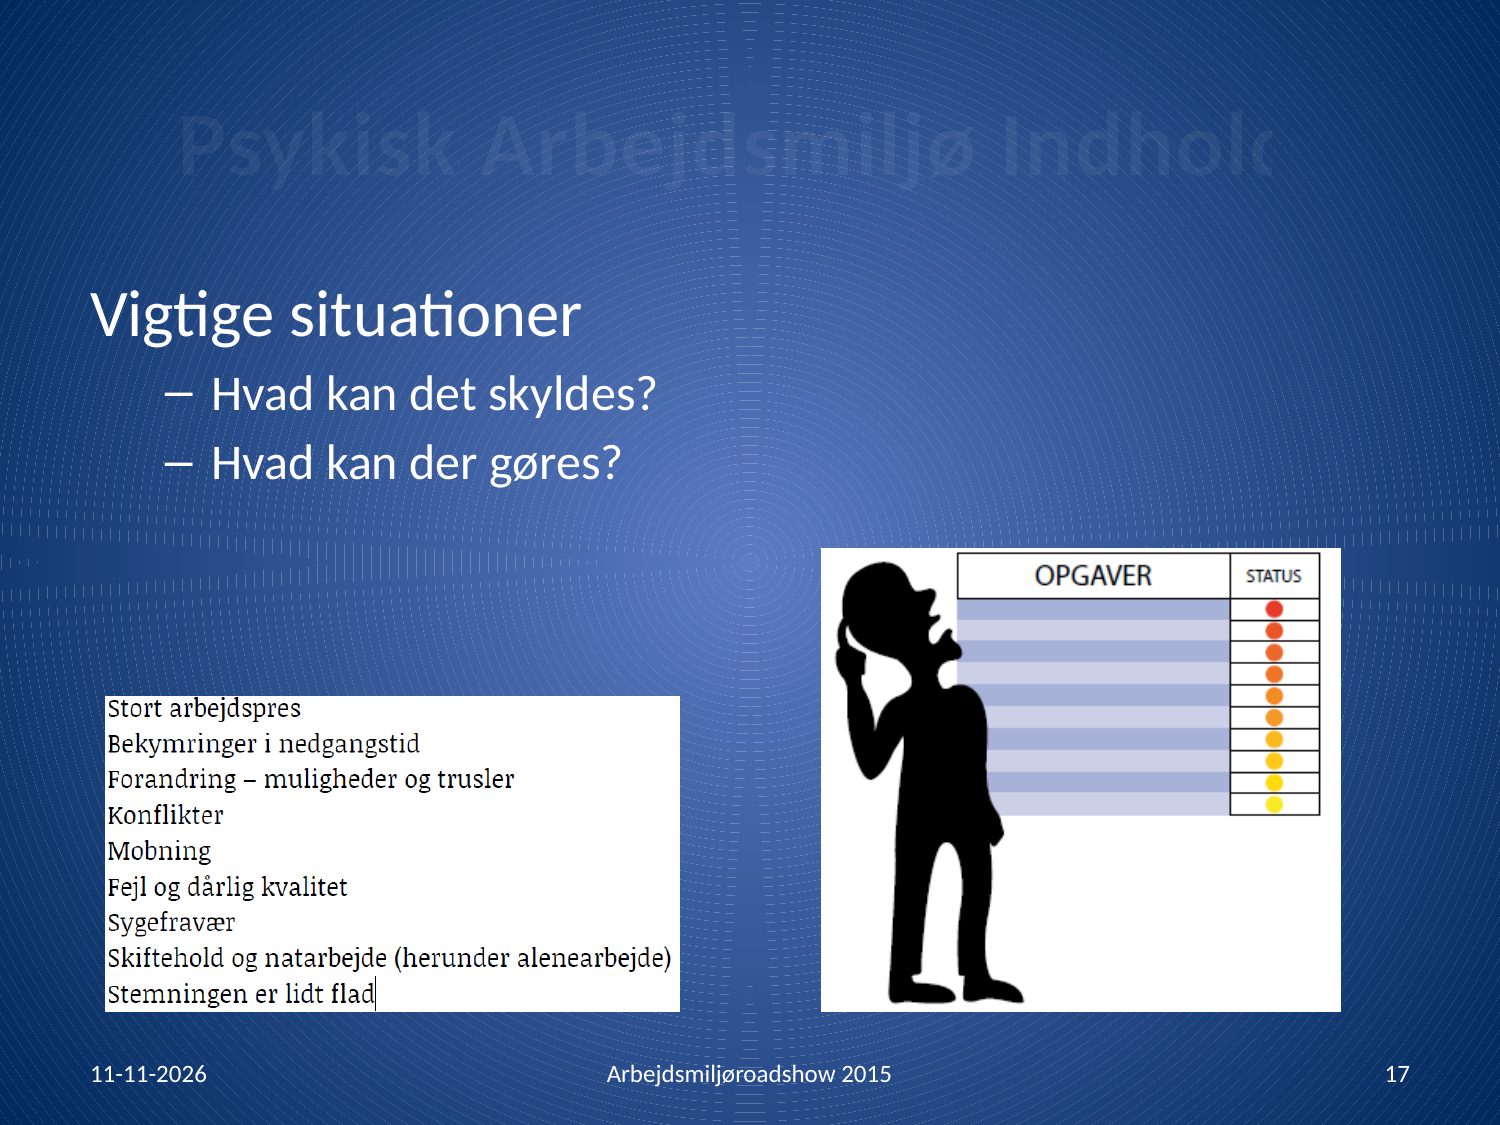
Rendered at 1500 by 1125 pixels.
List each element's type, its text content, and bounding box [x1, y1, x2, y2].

picture [105, 696, 680, 1012]
picture [821, 548, 1341, 1012]
footer Arbejdsmiljøroadshow 2015 [512, 1042, 988, 1103]
title Psykisk Arbejdsmiljø Indhold [75, 45, 1425, 233]
list Vigtige situationer Hvad kan det skyldes? Hvad kan der gøres? [75, 262, 1425, 1005]
slide_number 17 [1074, 1042, 1425, 1103]
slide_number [75, 1042, 425, 1103]
